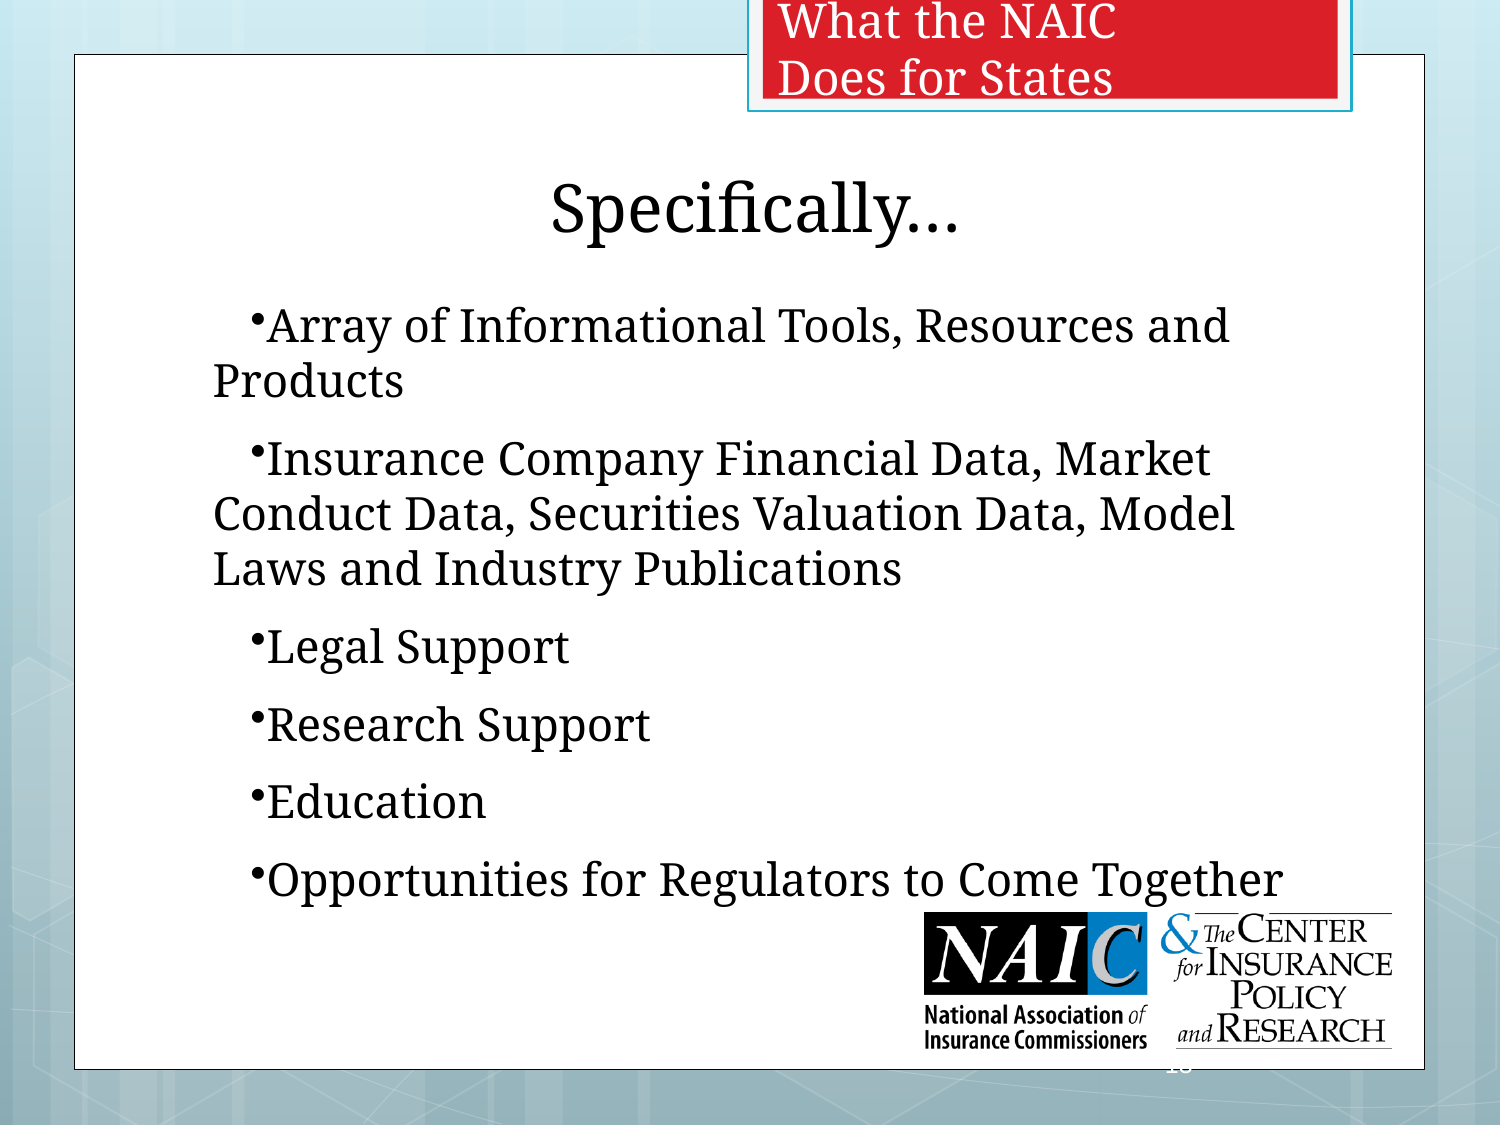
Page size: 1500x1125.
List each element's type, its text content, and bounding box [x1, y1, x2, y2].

text_box What the NAIC Does for States [762, 0, 1388, 113]
slide_number 13 [1149, 1024, 1500, 1103]
text_box Specifically… [374, 158, 1138, 254]
picture [924, 912, 1392, 1049]
text_box Array of Informational Tools, Resources and Products Insurance Company Financial Data, Market Conduct Data, Securities Valuation Data, Model Laws and Industry Publications Legal Support Research Support Education Opportunities for Regulators to Come Together [162, 289, 1350, 914]
